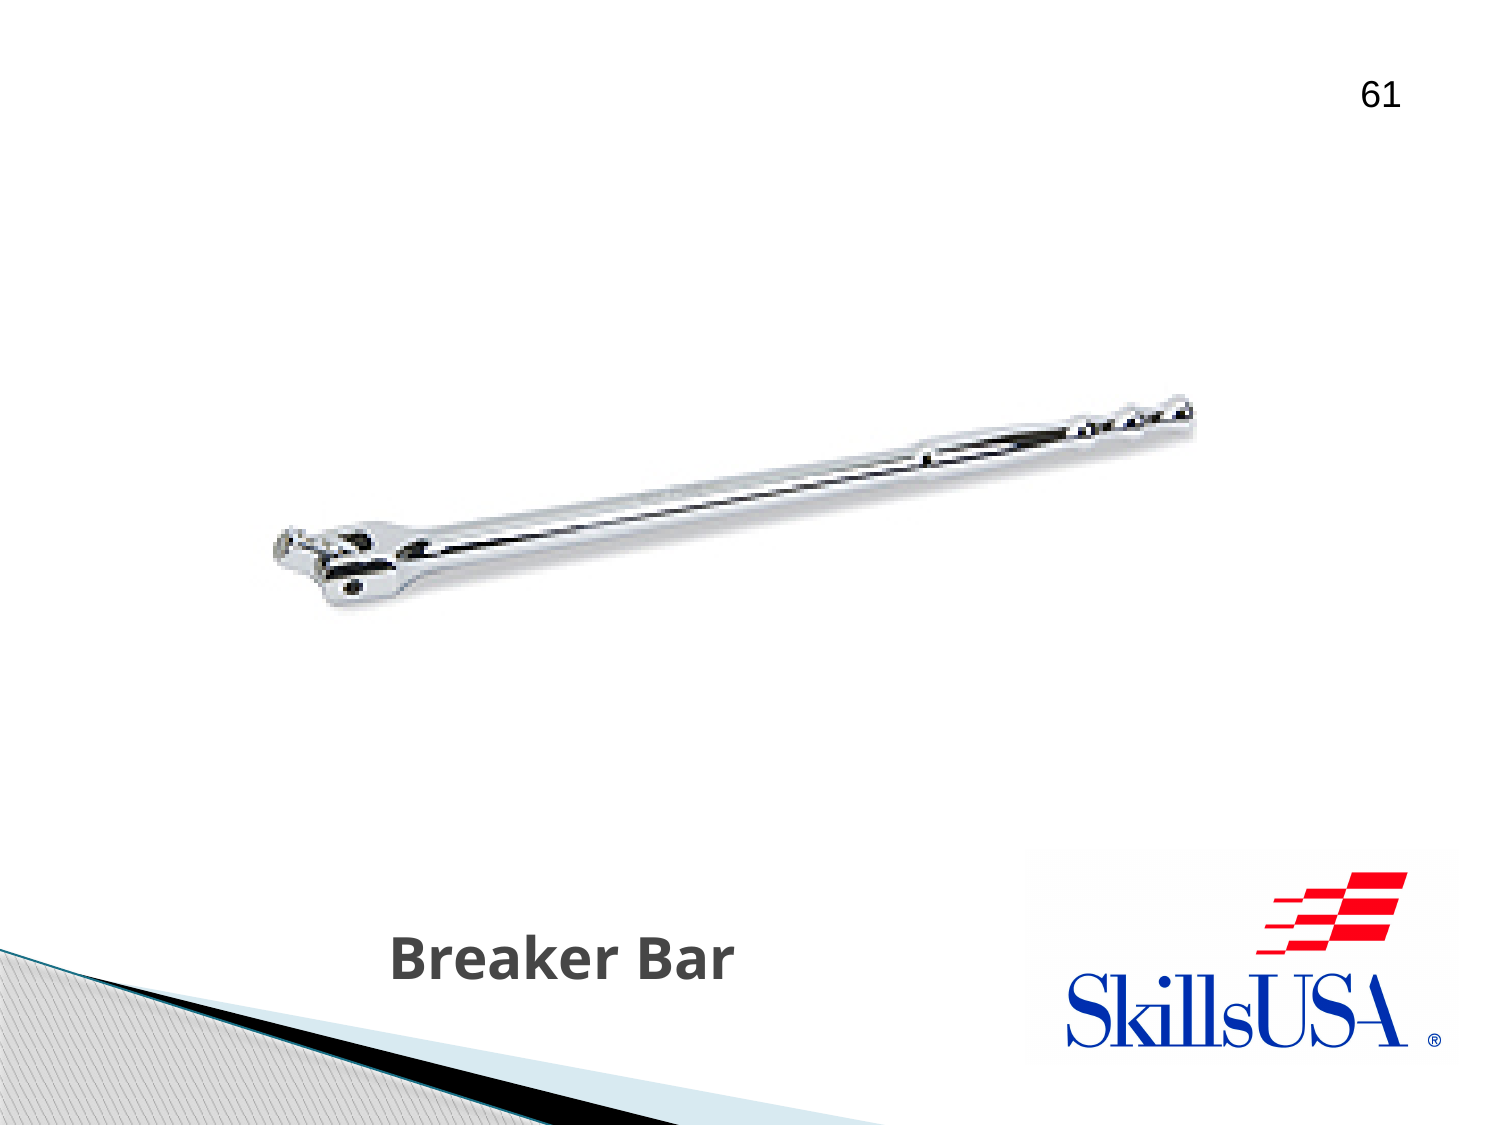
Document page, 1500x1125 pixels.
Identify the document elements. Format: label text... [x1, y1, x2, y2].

text_box 61 [1325, 62, 1438, 123]
title Breaker Bar [99, 912, 1018, 1000]
picture [1024, 849, 1459, 1065]
picture [249, 362, 1230, 657]
